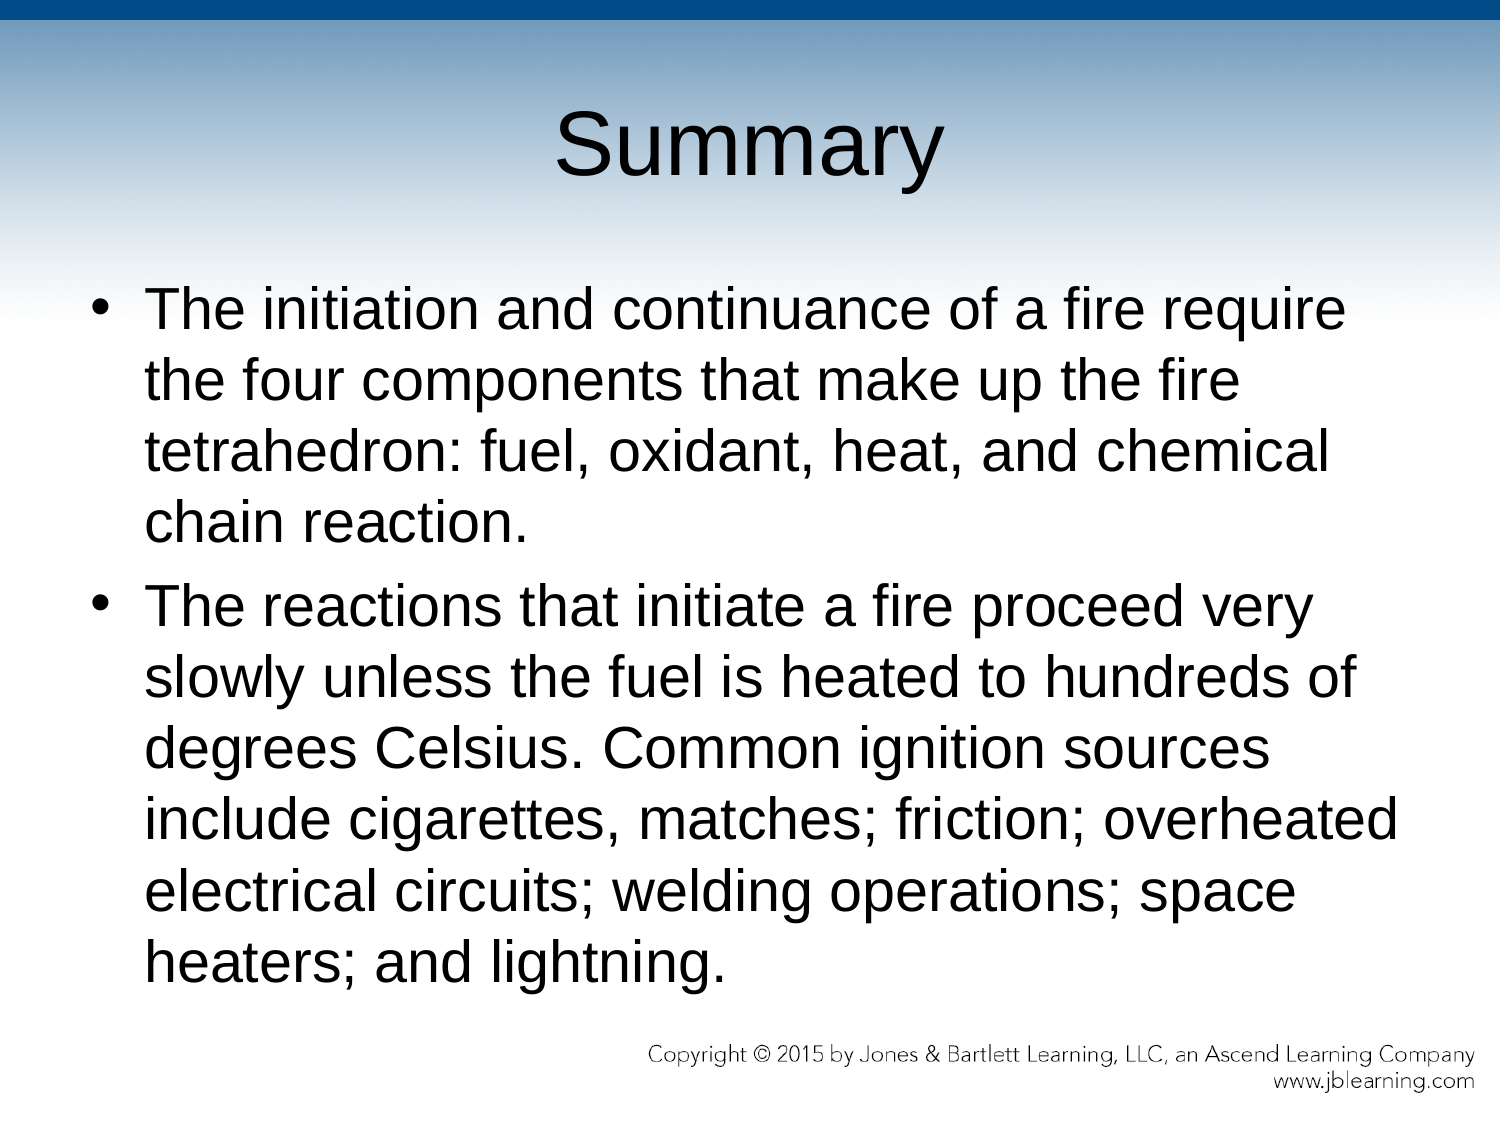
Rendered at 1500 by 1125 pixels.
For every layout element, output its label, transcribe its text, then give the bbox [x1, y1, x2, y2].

list The initiation and continuance of a fire require the four components that make up the fire tetrahedron: fuel, oxidant, heat, and chemical chain reaction. The reactions that initiate a fire proceed very slowly unless the fuel is heated to hundreds of degrees Celsius. Common ignition sources include cigarettes, matches; friction; overheated electrical circuits; welding operations; space heaters; and lightning. [75, 262, 1425, 1005]
picture [0, 0, 1500, 1125]
title Summary [75, 45, 1425, 233]
